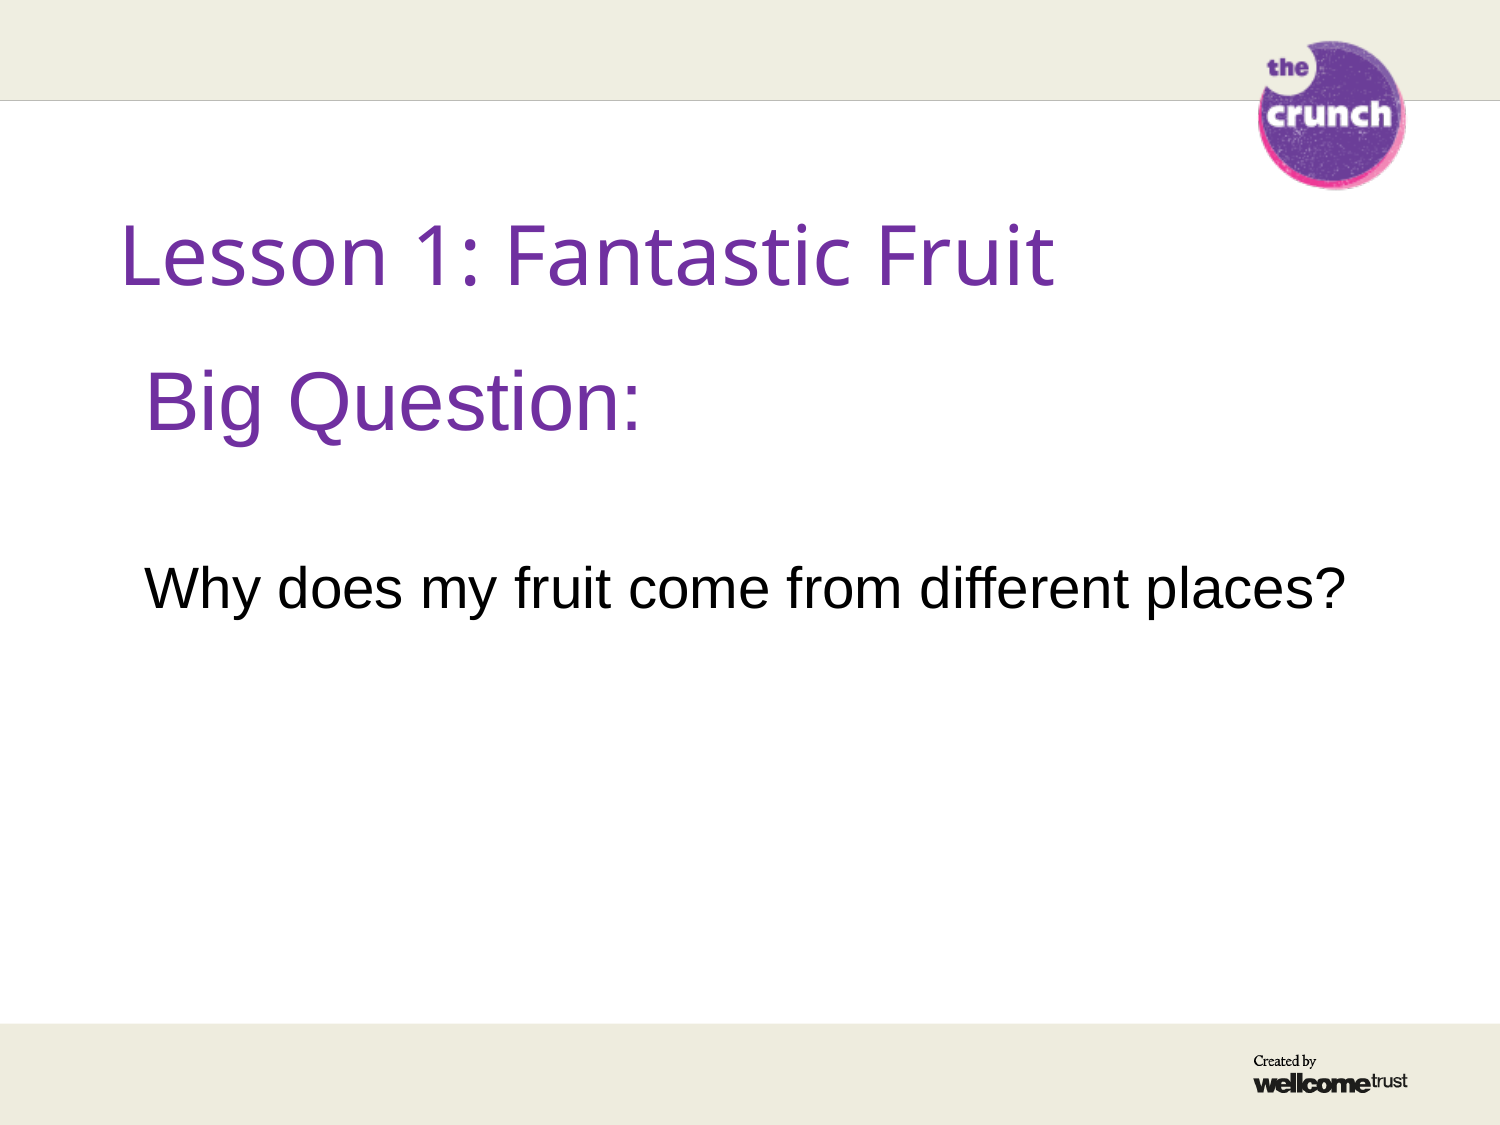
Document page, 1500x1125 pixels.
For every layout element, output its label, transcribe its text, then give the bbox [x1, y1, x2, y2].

picture [1246, 1048, 1413, 1097]
text_box Why does my fruit come from different places? [129, 542, 1401, 697]
title Lesson 1: Fantastic Fruit [103, 176, 1447, 340]
text_box Big Question: [129, 339, 880, 542]
